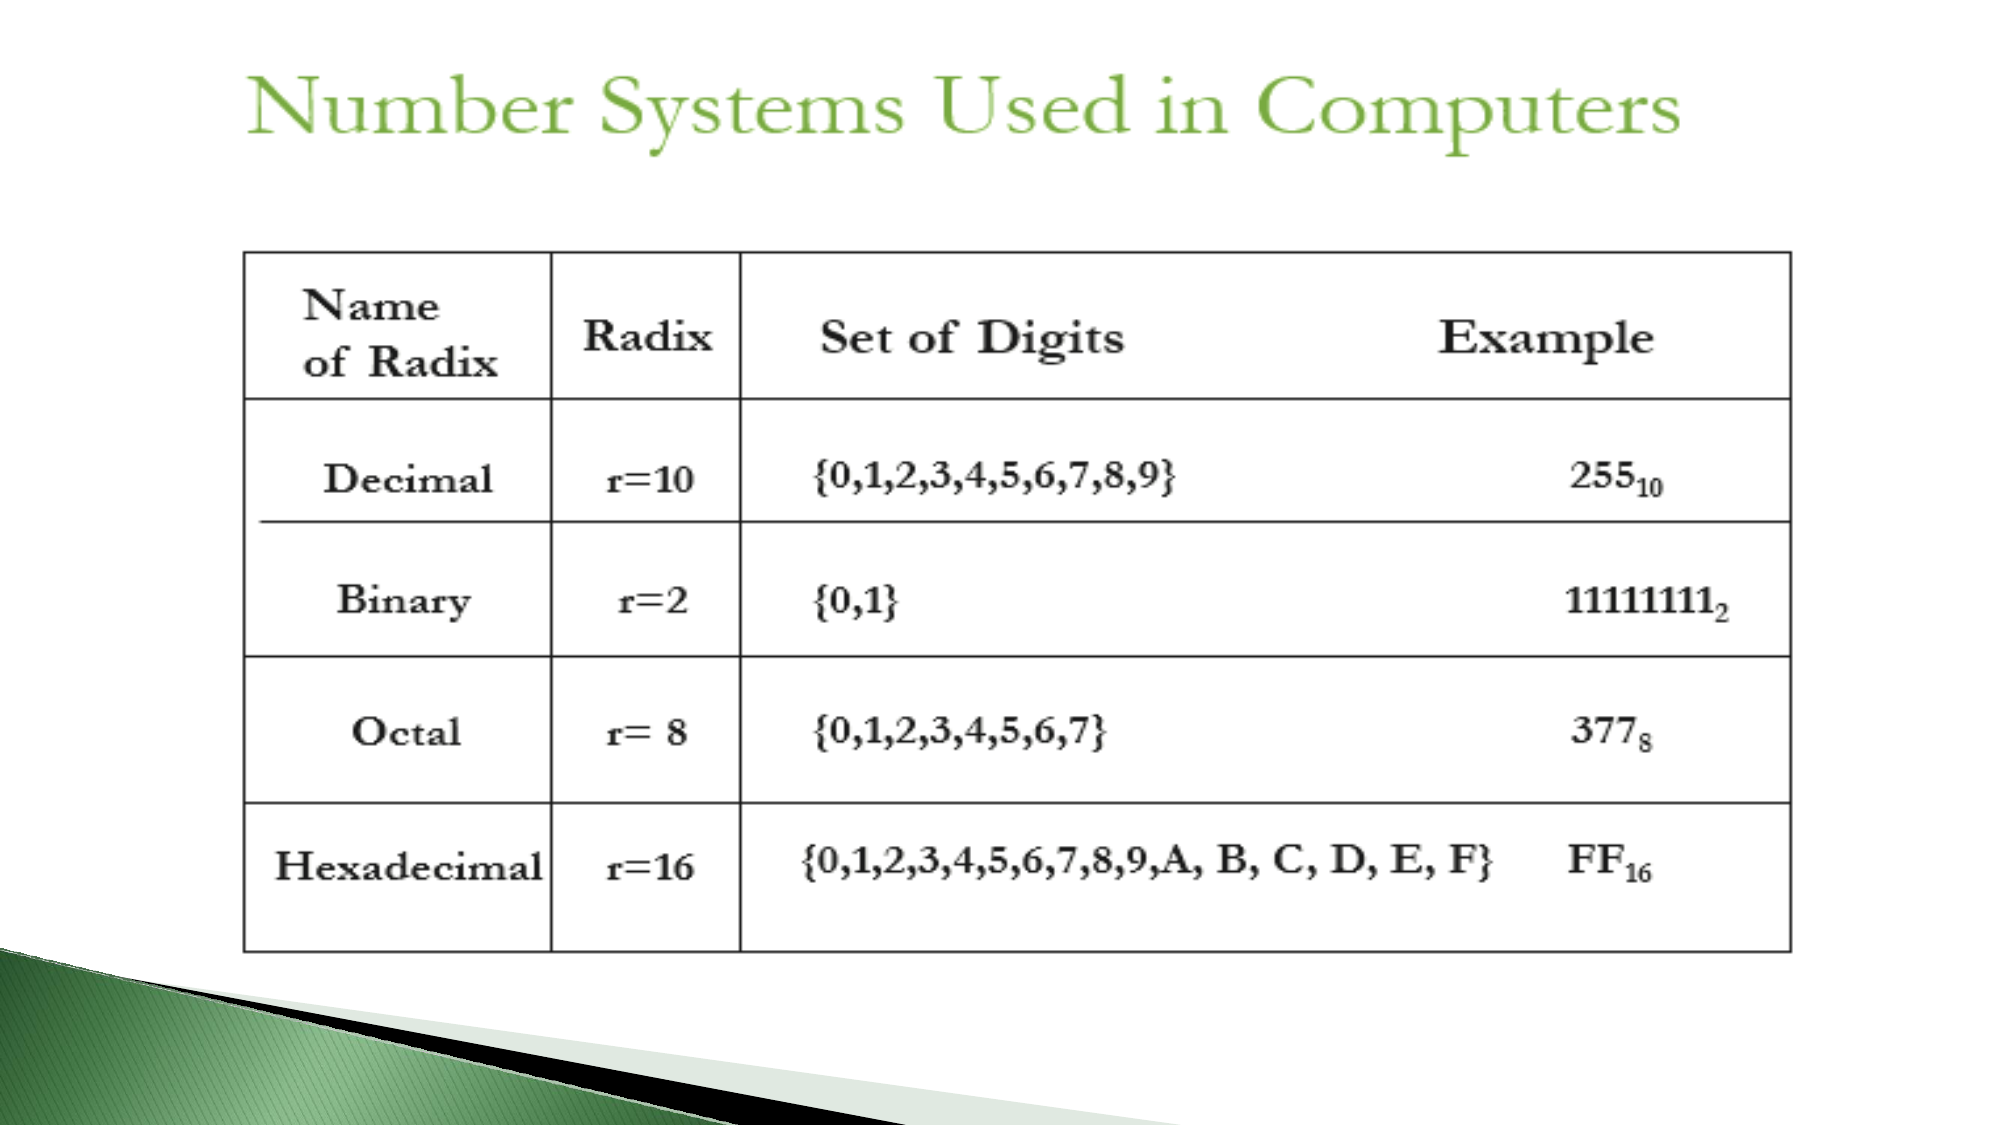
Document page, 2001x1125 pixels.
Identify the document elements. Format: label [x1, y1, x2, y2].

picture [0, 50, 1806, 1125]
